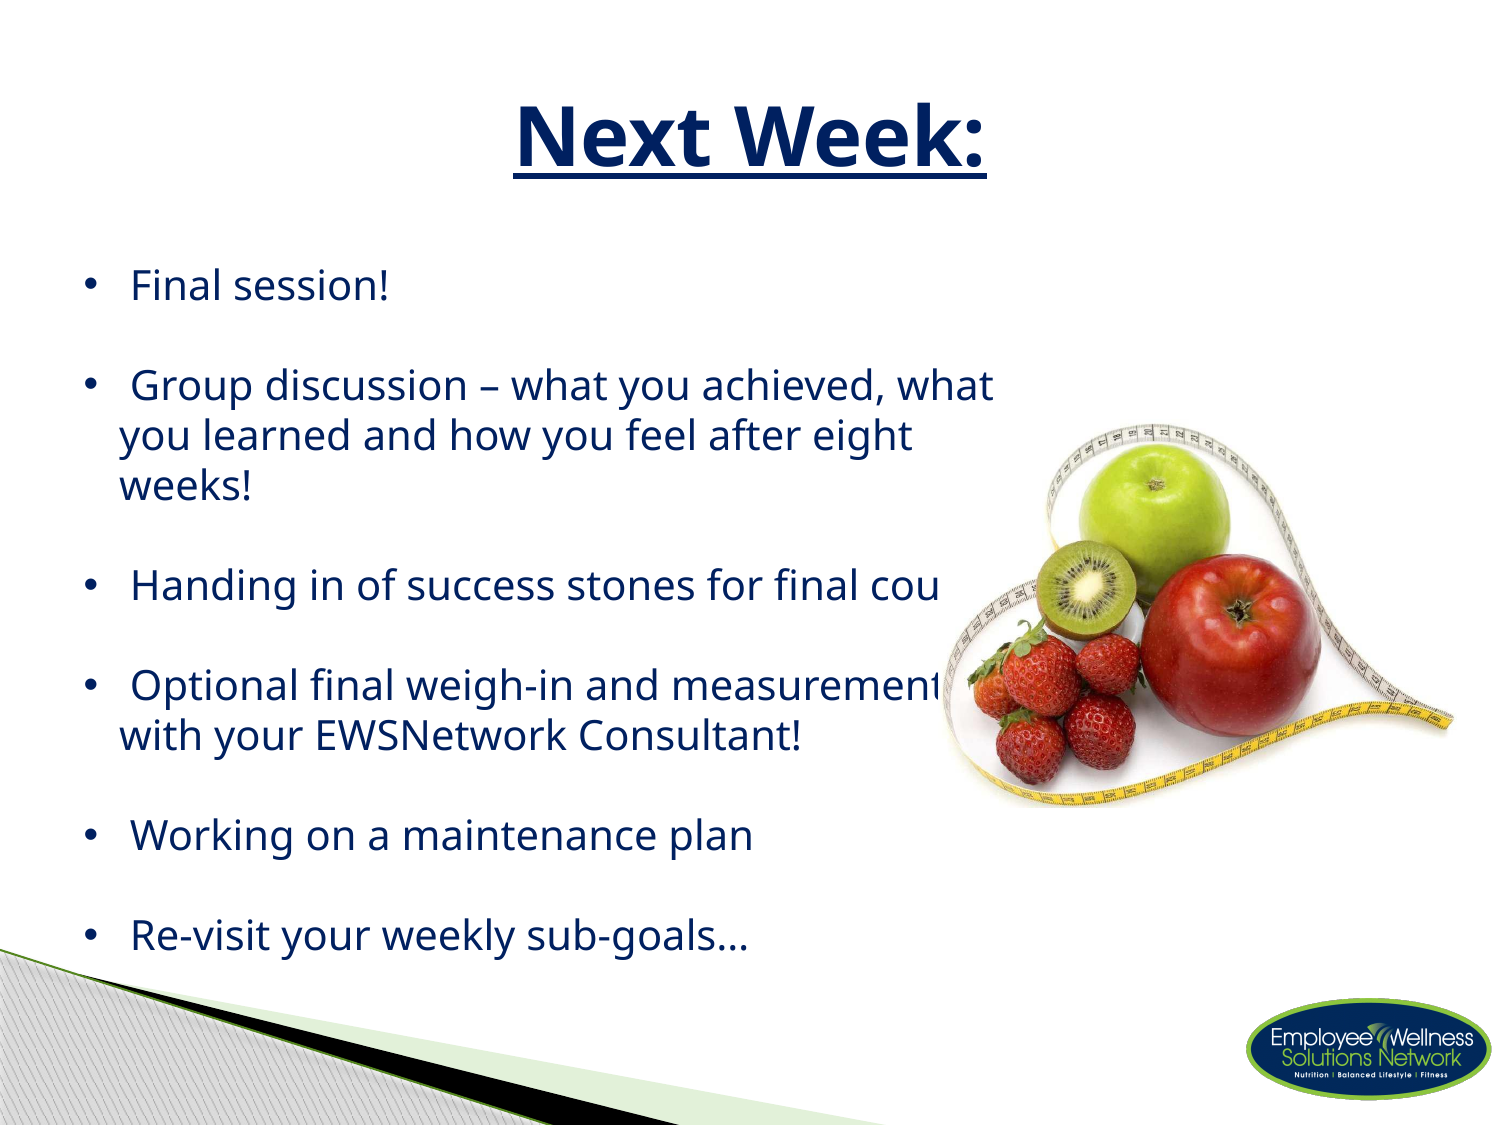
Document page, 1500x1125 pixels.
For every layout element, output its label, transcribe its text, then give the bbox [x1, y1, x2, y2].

picture [1236, 970, 1500, 1125]
picture [938, 419, 1457, 809]
text_box Final session! Group discussion – what you achieved, what you learned and how you feel after eight weeks! Handing in of success stones for final count Optional final weigh-in and measurements with your EWSNetwork Consultant! Working on a maintenance plan Re-visit your weekly sub-goals… [29, 251, 1052, 1017]
text_box Next Week: [165, 75, 1335, 191]
